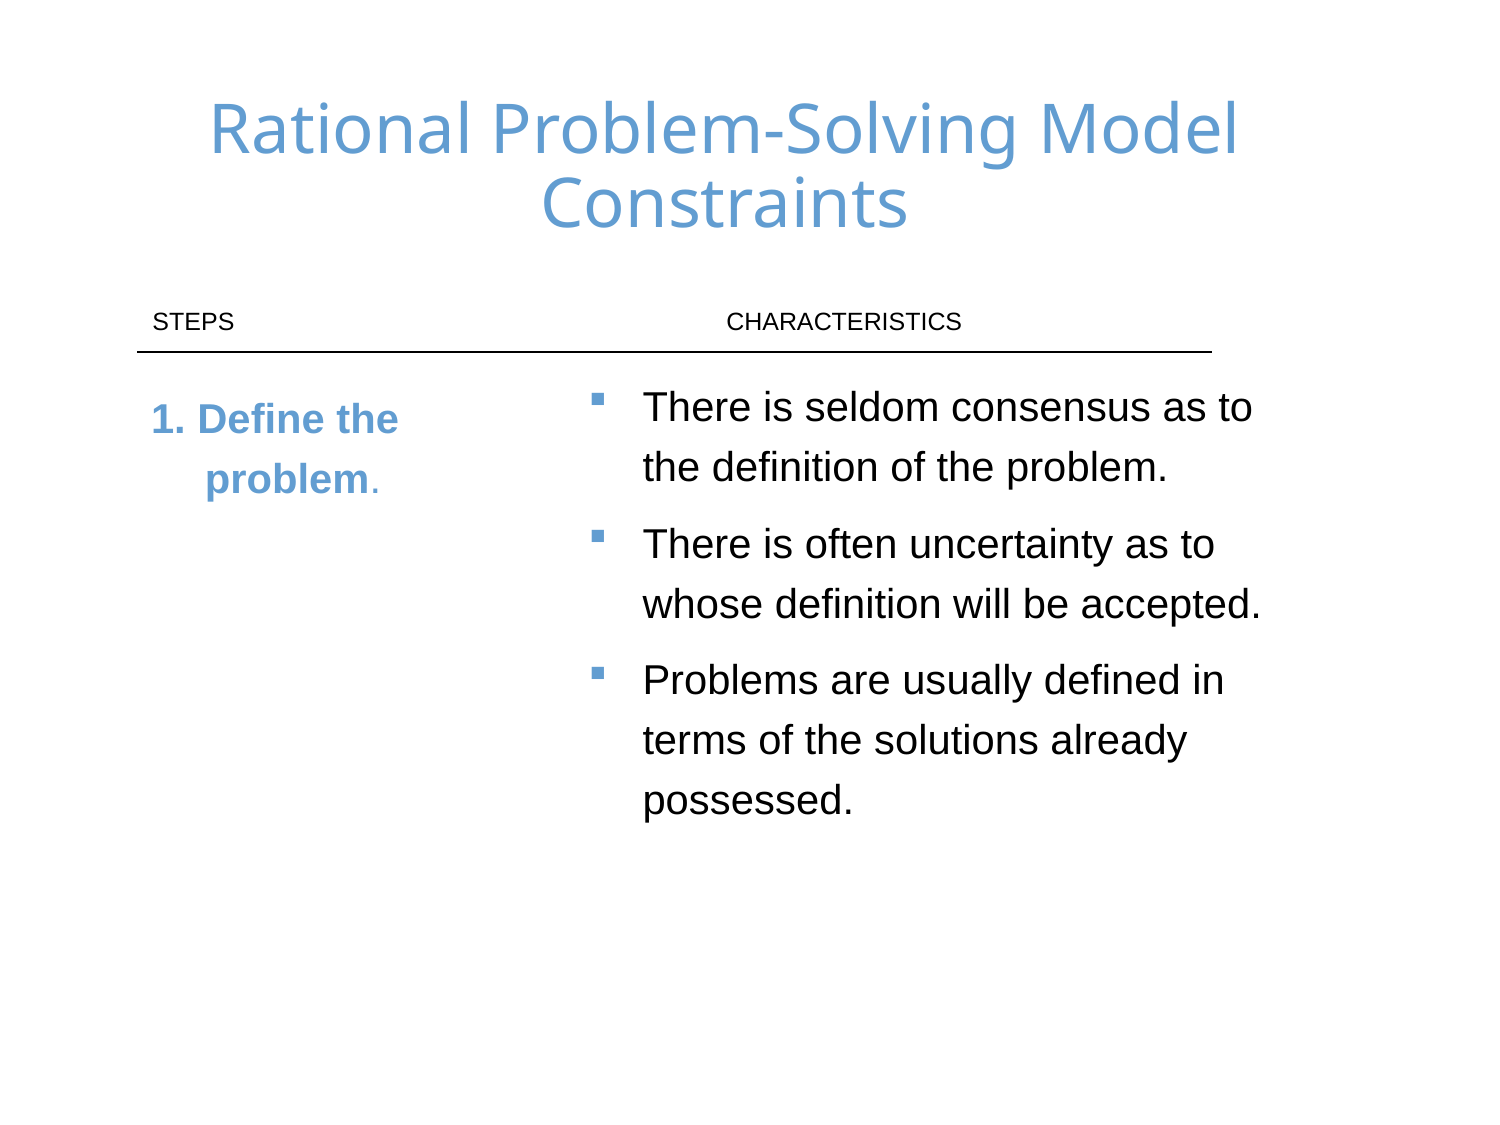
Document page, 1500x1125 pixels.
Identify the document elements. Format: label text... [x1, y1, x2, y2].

table_header STEPS [137, 300, 711, 351]
table_header CHARACTERISTICS [711, 300, 1212, 351]
text_box There is seldom consensus as to the definition of the problem. There is often uncertainty as to whose definition will be accepted. Problems are usually defined in terms of the solutions already possessed. [512, 362, 1338, 831]
title Rational Problem-Solving Model Constraints [75, 62, 1375, 275]
text_box 1. Define the problem. [74, 374, 588, 510]
